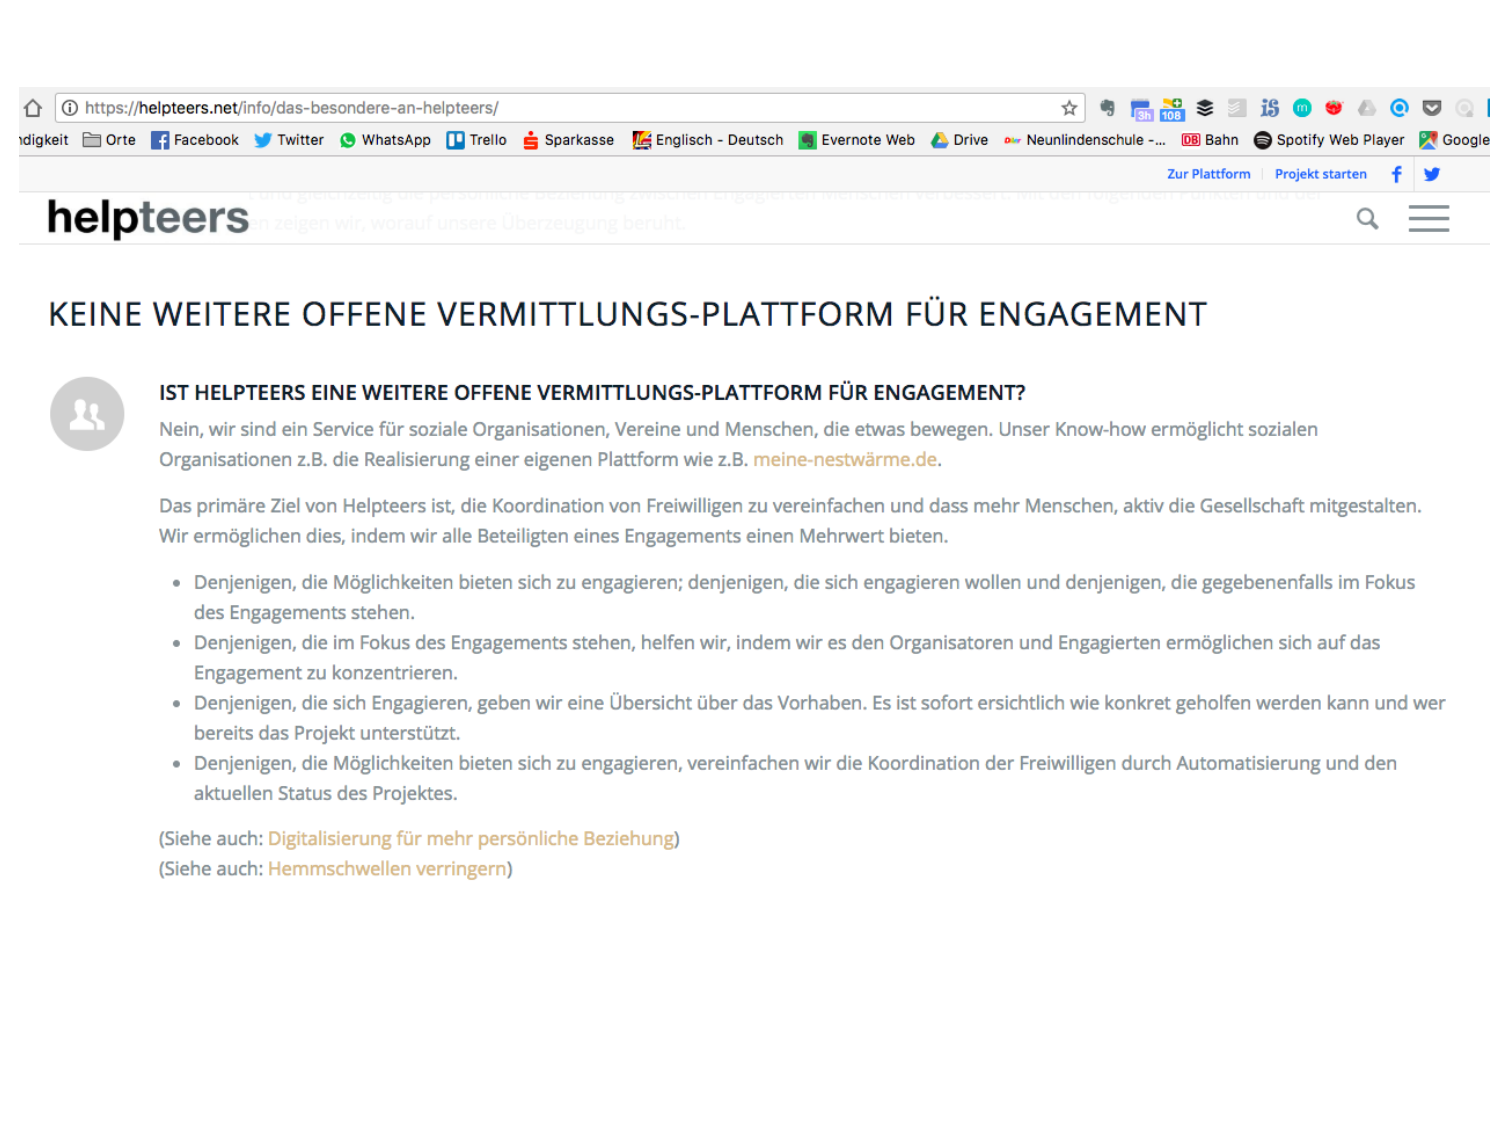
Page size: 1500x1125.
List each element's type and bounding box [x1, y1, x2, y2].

list [18, 87, 1490, 916]
